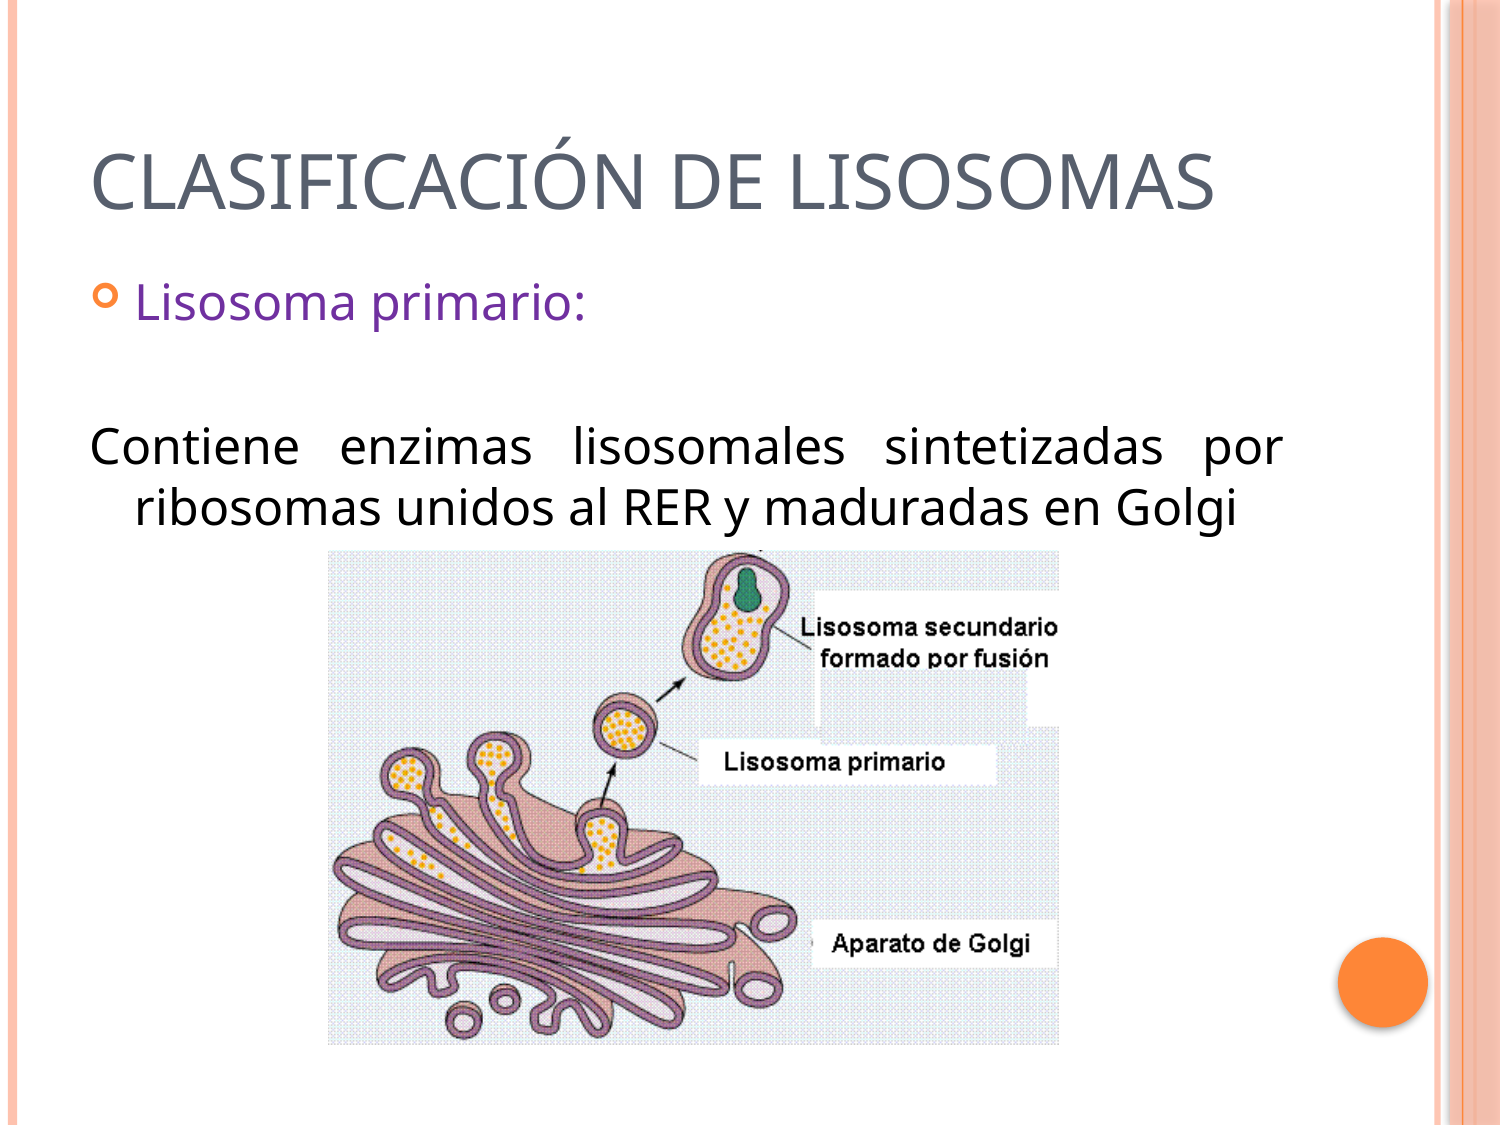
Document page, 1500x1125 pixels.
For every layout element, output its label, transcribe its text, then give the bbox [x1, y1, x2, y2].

title Clasificación de lisosomas [75, 45, 1300, 233]
picture [327, 550, 1059, 1046]
list Lisosoma primario: Contiene enzimas lisosomales sintetizadas por ribosomas unidos al RER y maduradas en Golgi [75, 262, 1300, 1062]
